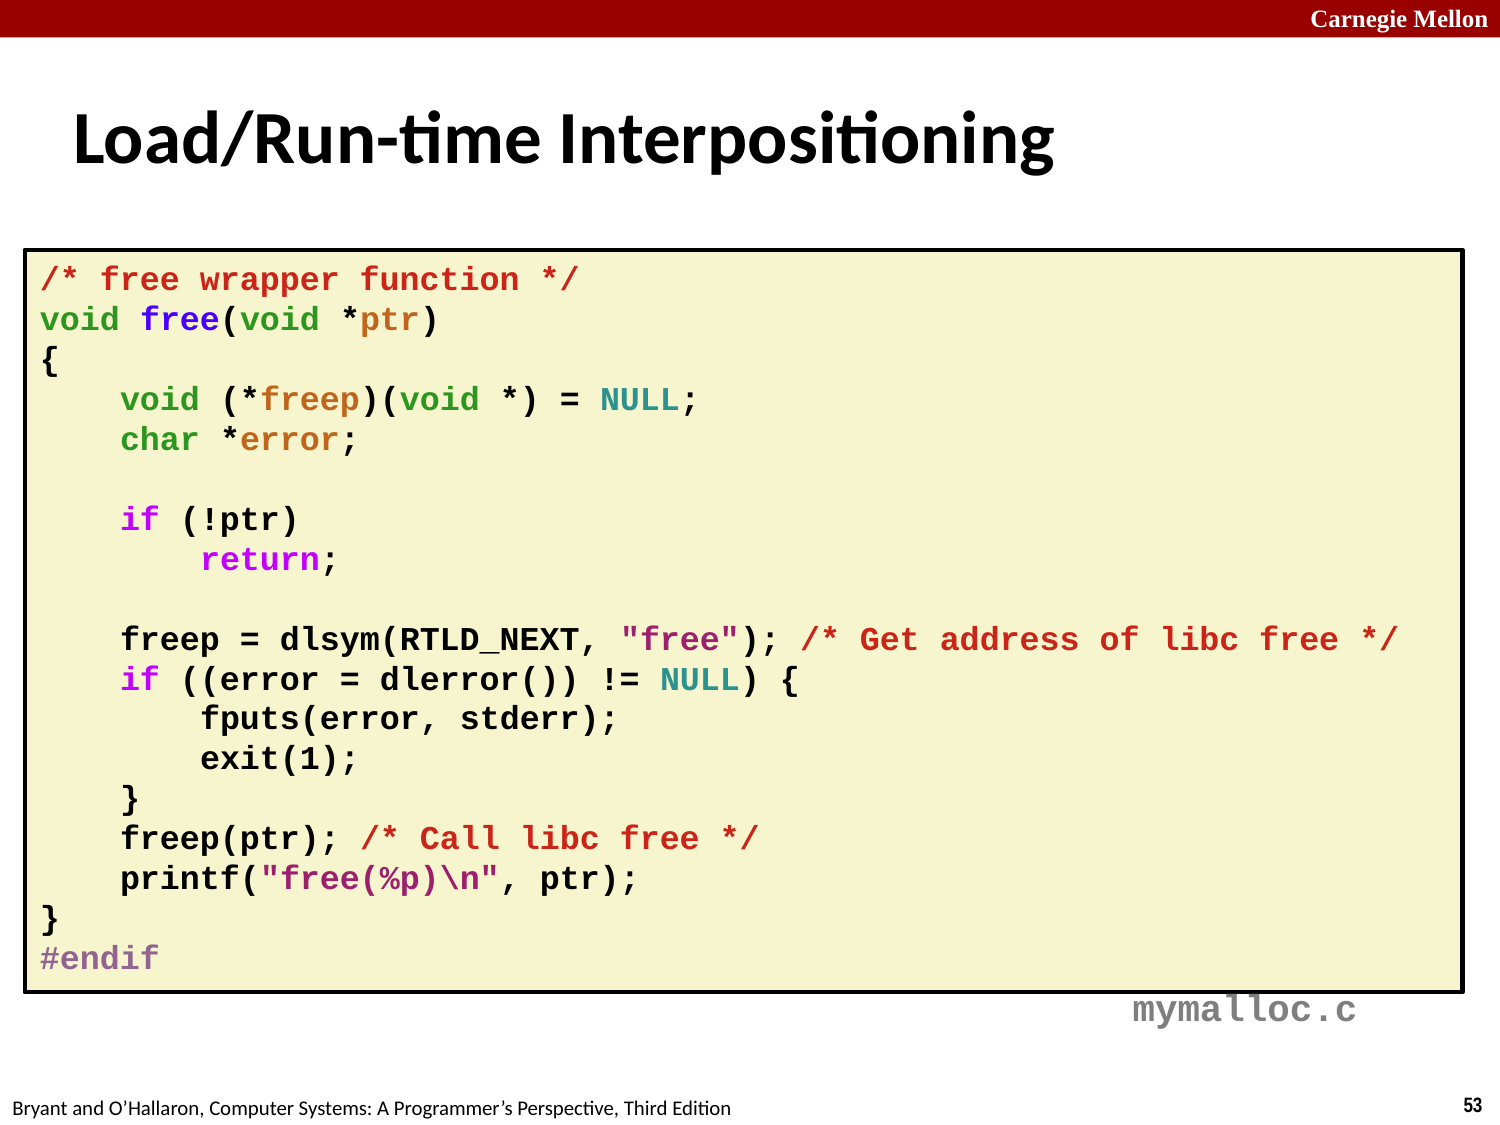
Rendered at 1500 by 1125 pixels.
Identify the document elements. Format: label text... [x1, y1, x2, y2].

title Load/Run-time Interpositioning [58, 71, 1304, 197]
text_box /* free wrapper function */ void free(void *ptr) { void (*freep)(void *) = NULL; char *error; if (!ptr) return; freep = dlsym(RTLD_NEXT, "free"); /* Get address of libc free */ if ((error = dlerror()) != NULL) { fputs(error, stderr); exit(1); } freep(ptr); /* Call libc free */ printf("free(%p)\n", ptr); } #endif [24, 249, 1463, 993]
text_box mymalloc.c [1117, 976, 1375, 1038]
